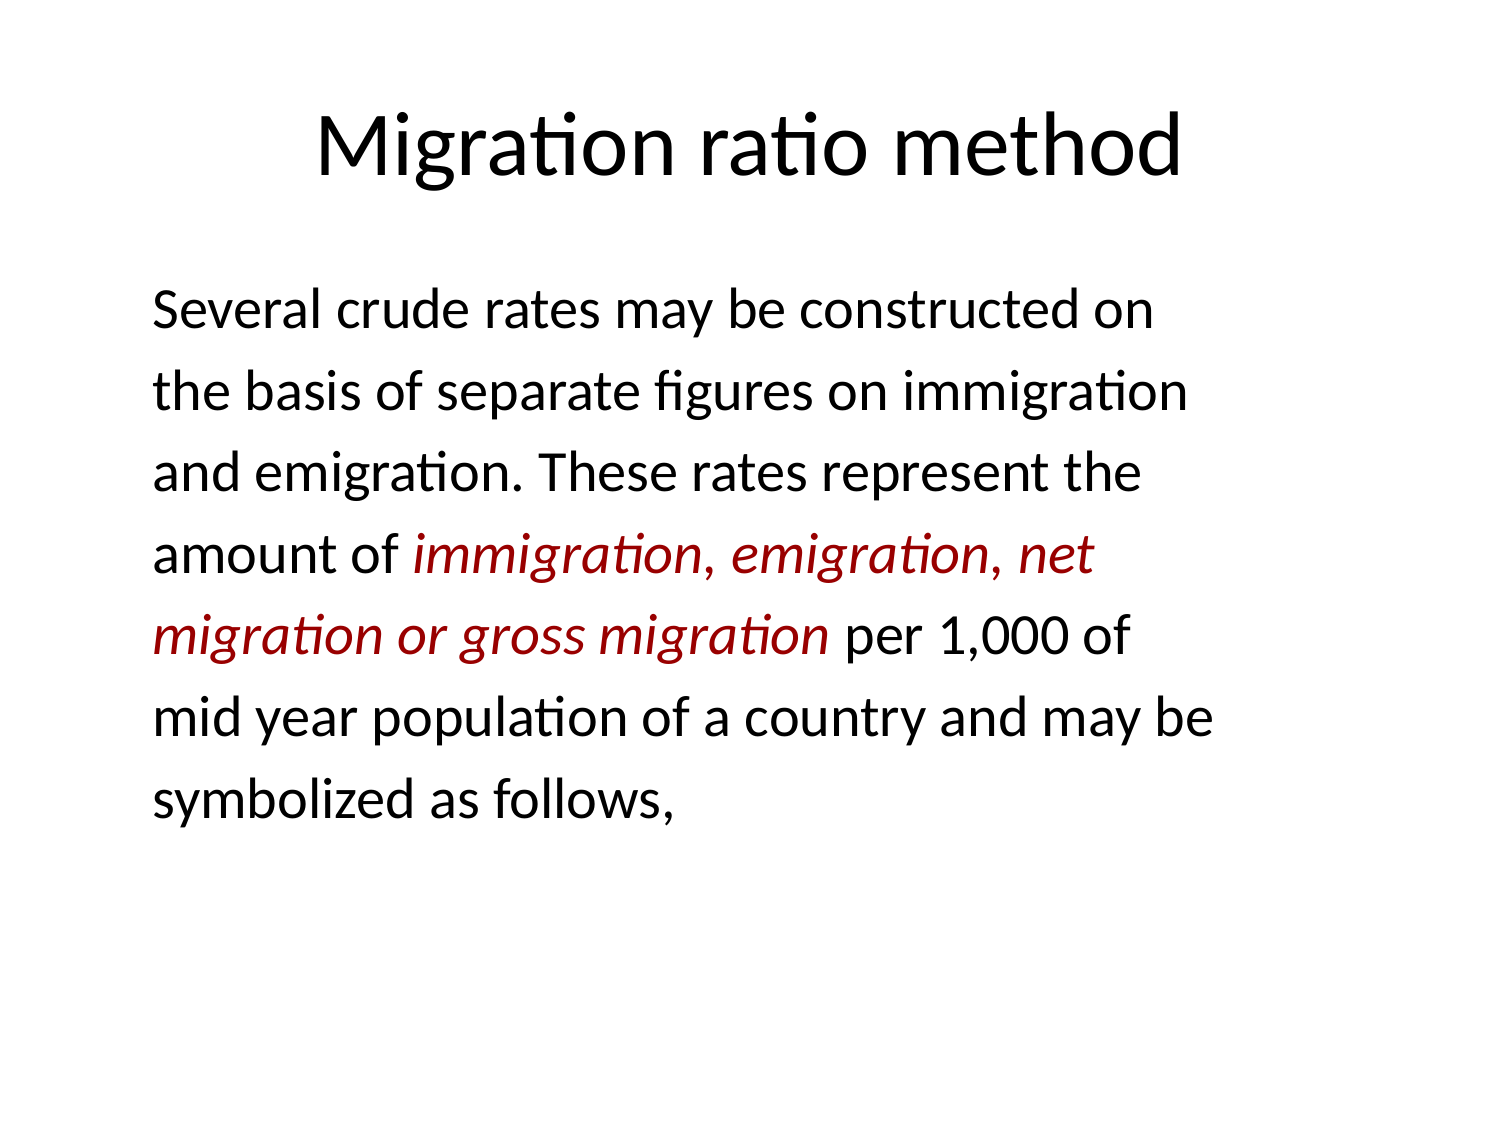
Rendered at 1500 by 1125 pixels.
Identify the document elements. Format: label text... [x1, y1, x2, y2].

title Migration ratio method [75, 45, 1425, 233]
list Several crude rates may be constructed on the basis of separate figures on immigration and emigration. These rates represent the amount of immigration, emigration, net migration or gross migration per 1,000 of mid year population of a country and may be symbolized as follows, [137, 262, 1400, 1006]
